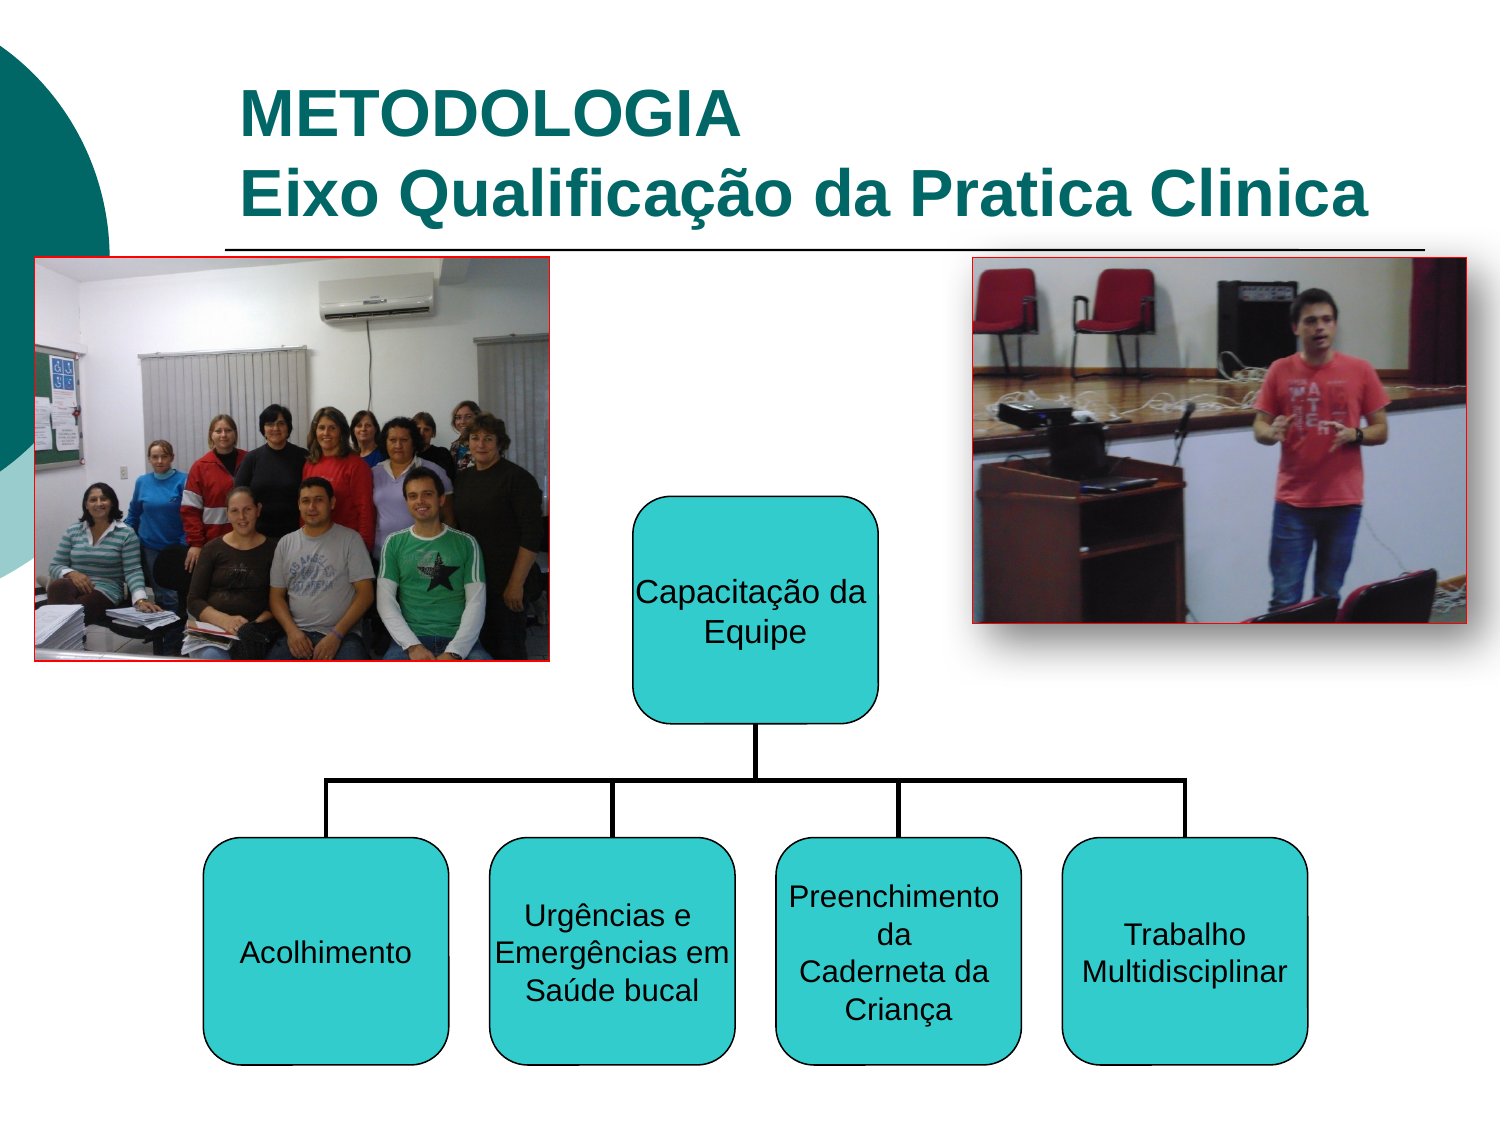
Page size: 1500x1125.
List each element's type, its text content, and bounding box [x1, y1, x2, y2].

title METODOLOGIA Eixo Qualificação da Pratica Clinica [224, 49, 1425, 238]
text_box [203, 496, 1308, 1066]
picture [972, 257, 1468, 625]
picture [34, 257, 550, 661]
